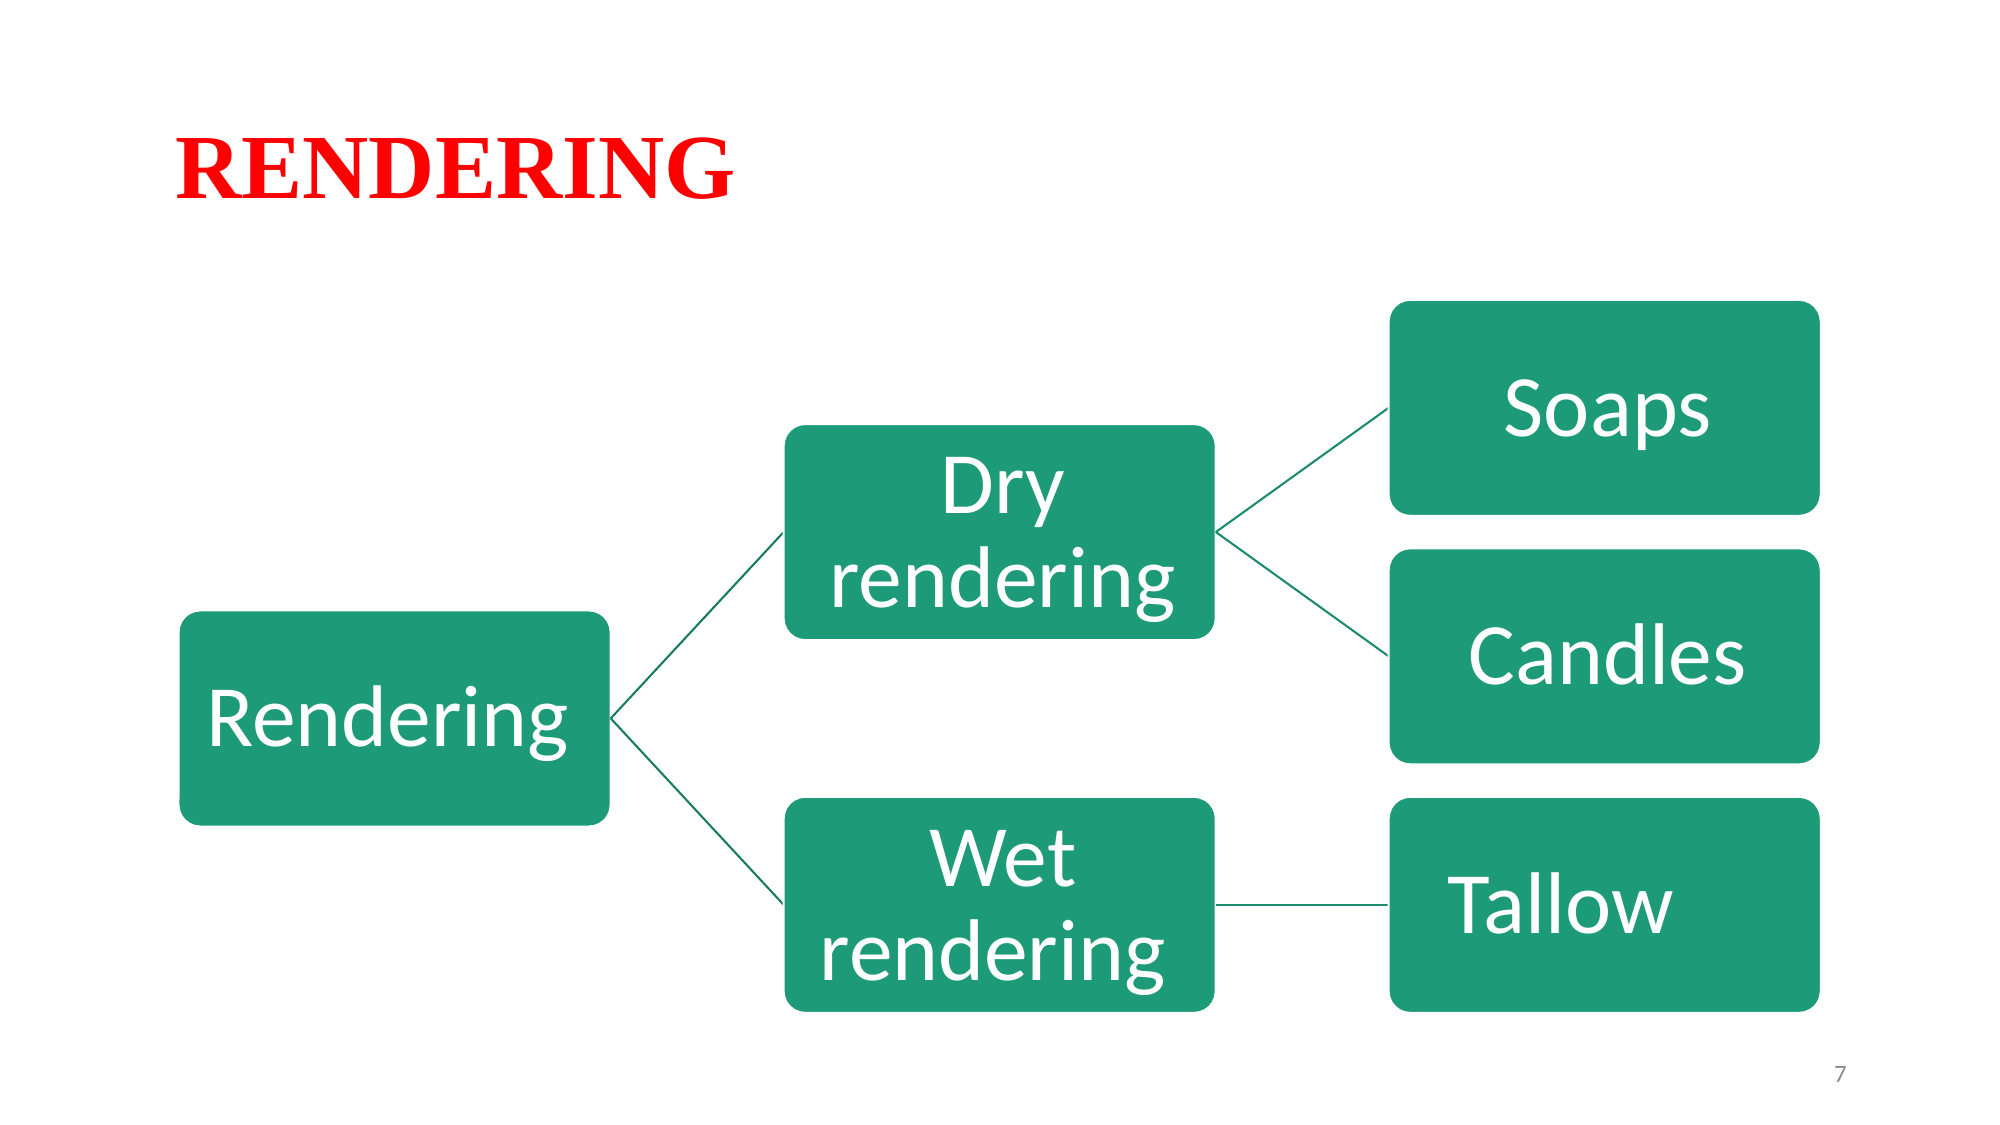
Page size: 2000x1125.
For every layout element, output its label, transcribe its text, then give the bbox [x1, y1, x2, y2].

title RENDERING [137, 59, 1862, 278]
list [137, 299, 1862, 1014]
slide_number 7 [1412, 1042, 1862, 1103]
